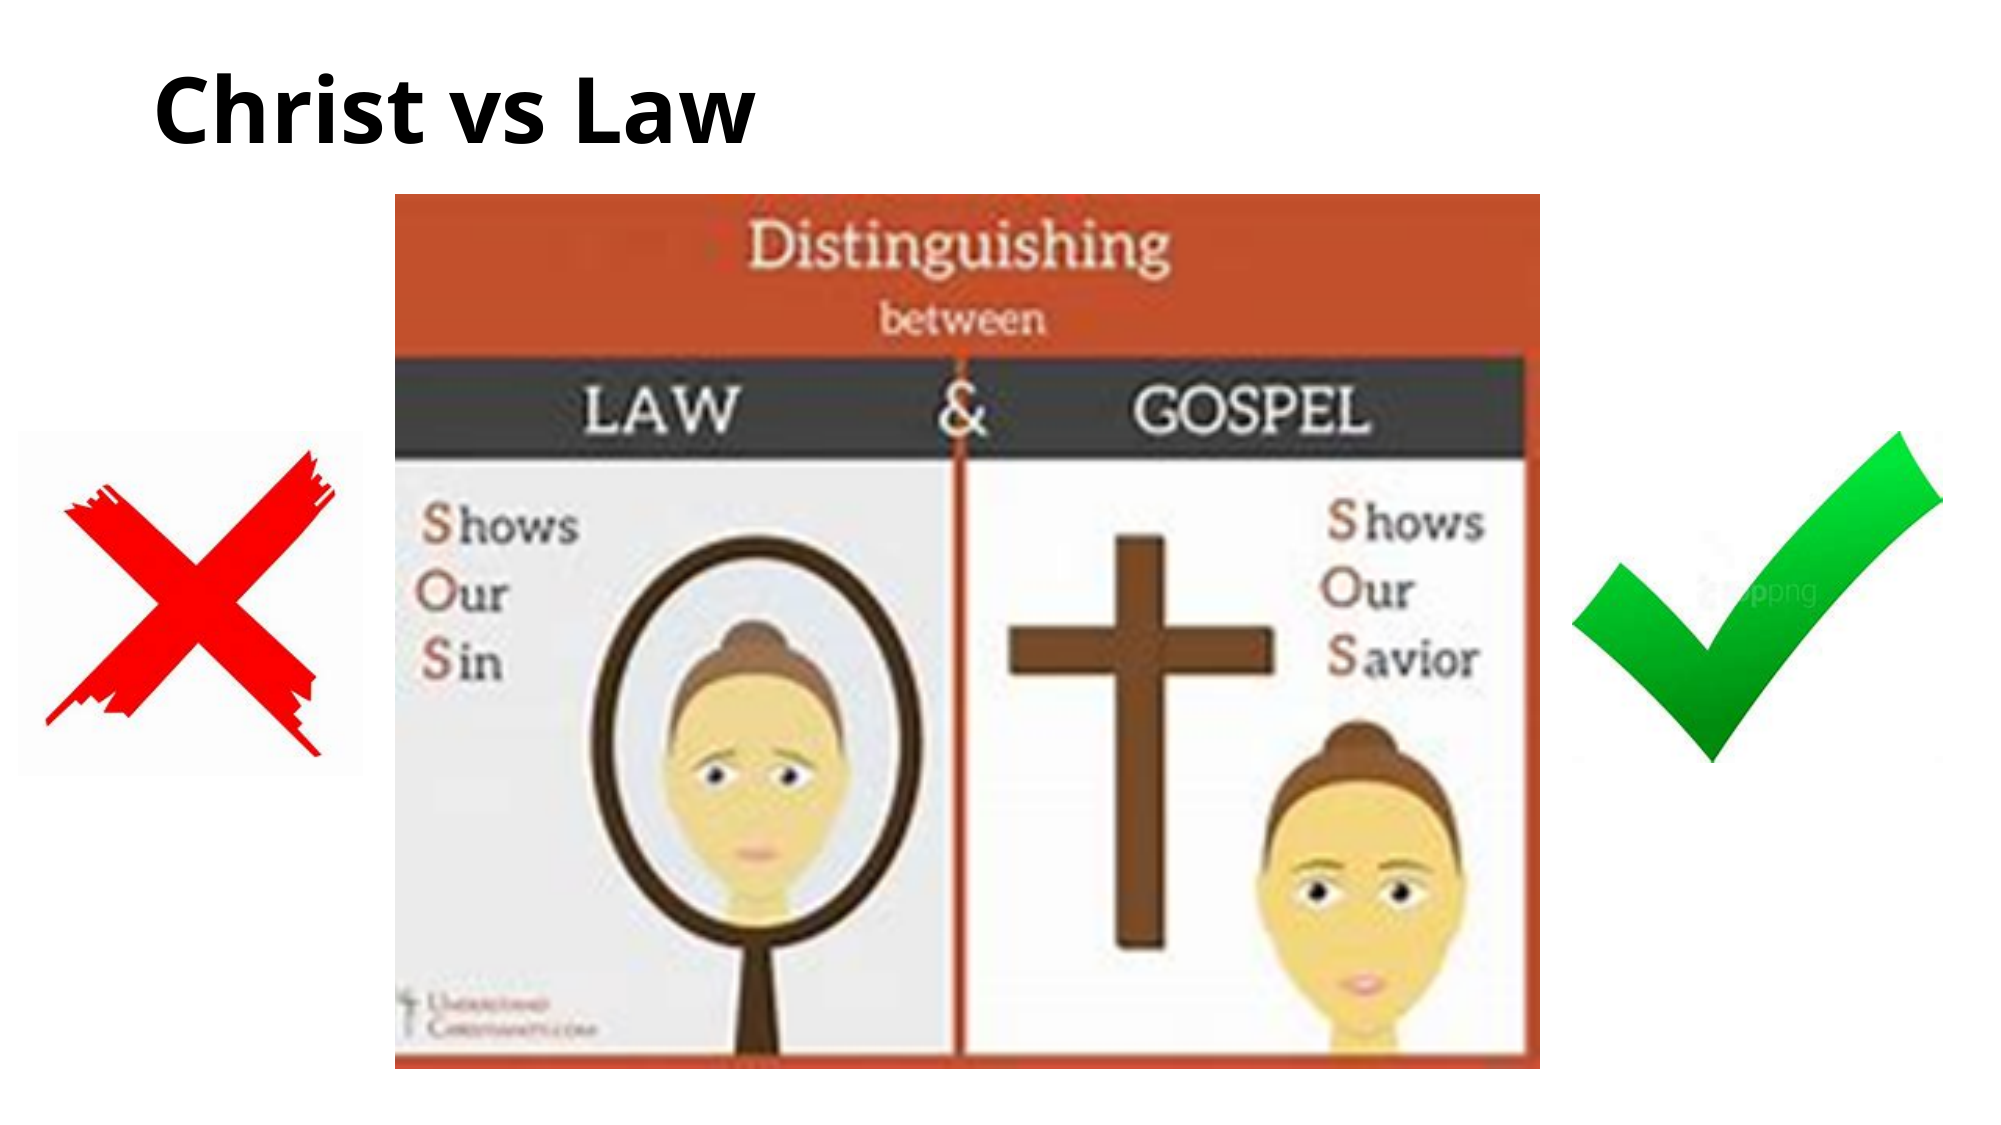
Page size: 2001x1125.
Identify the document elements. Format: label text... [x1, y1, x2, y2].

picture [18, 431, 364, 777]
title Christ vs Law [137, 59, 1863, 278]
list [394, 193, 1541, 1070]
picture [1571, 431, 1944, 764]
